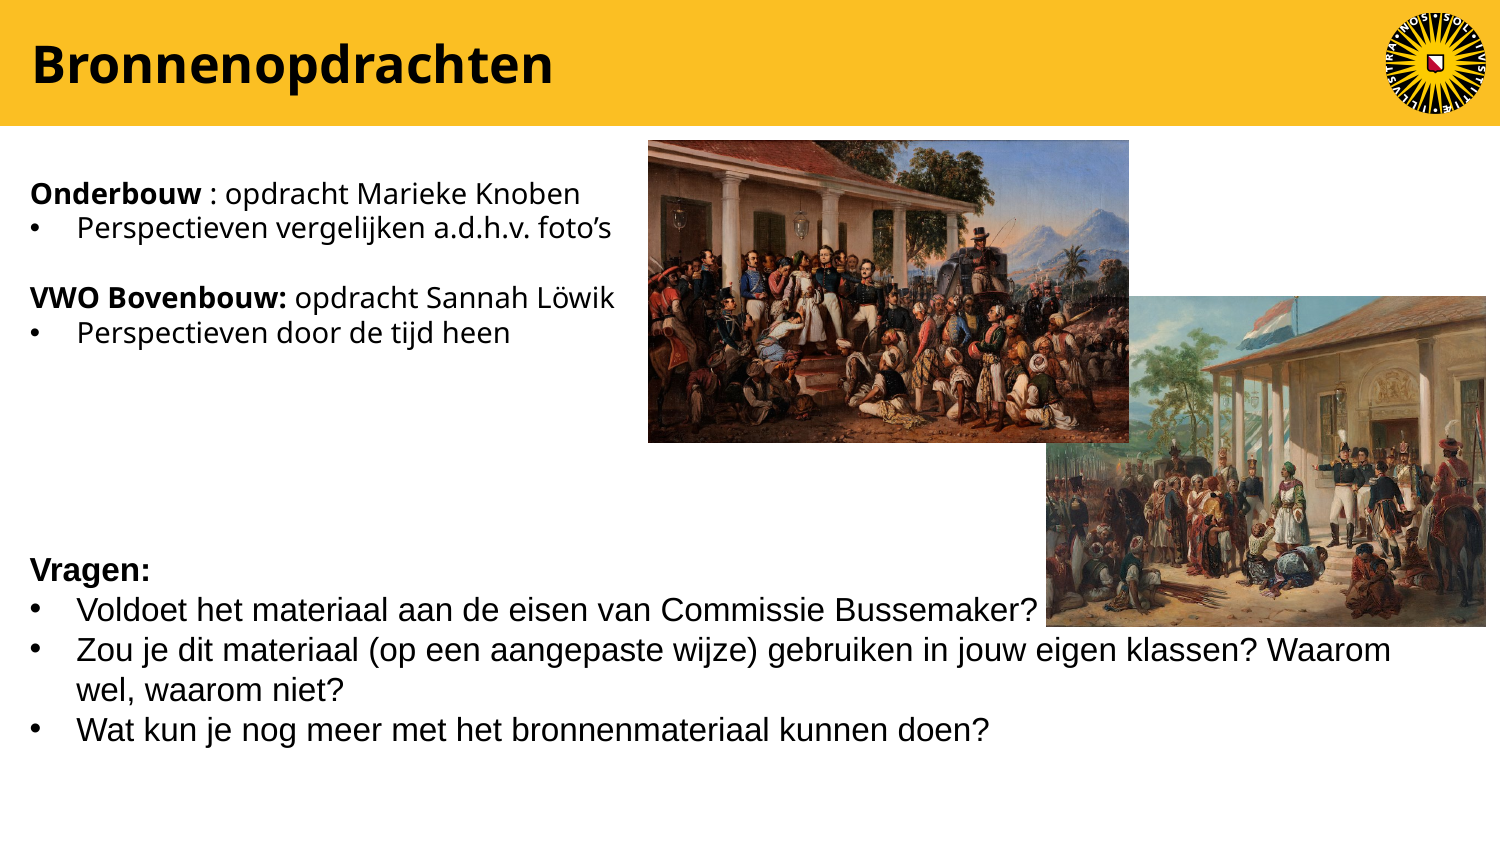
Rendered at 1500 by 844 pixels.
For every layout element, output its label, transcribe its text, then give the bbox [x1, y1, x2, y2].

text_box Bronnenopdrachten [16, 16, 1330, 109]
picture [1385, 12, 1494, 114]
text_box Vragen: Voldoet het materiaal aan de eisen van Commissie Bussemaker? Zou je dit materiaal (op een aangepaste wijze) gebruiken in jouw eigen klassen? Waarom wel, waarom niet? Wat kun je nog meer met het bronnenmateriaal kunnen doen? [14, 541, 1430, 756]
text_box Onderbouw : opdracht Marieke Knoben Perspectieven vergelijken a.d.h.v. foto’s VWO Bovenbouw: opdracht Sannah Löwik Perspectieven door de tijd heen [14, 159, 649, 505]
picture [648, 140, 1486, 627]
text_box [0, 1, 1500, 126]
